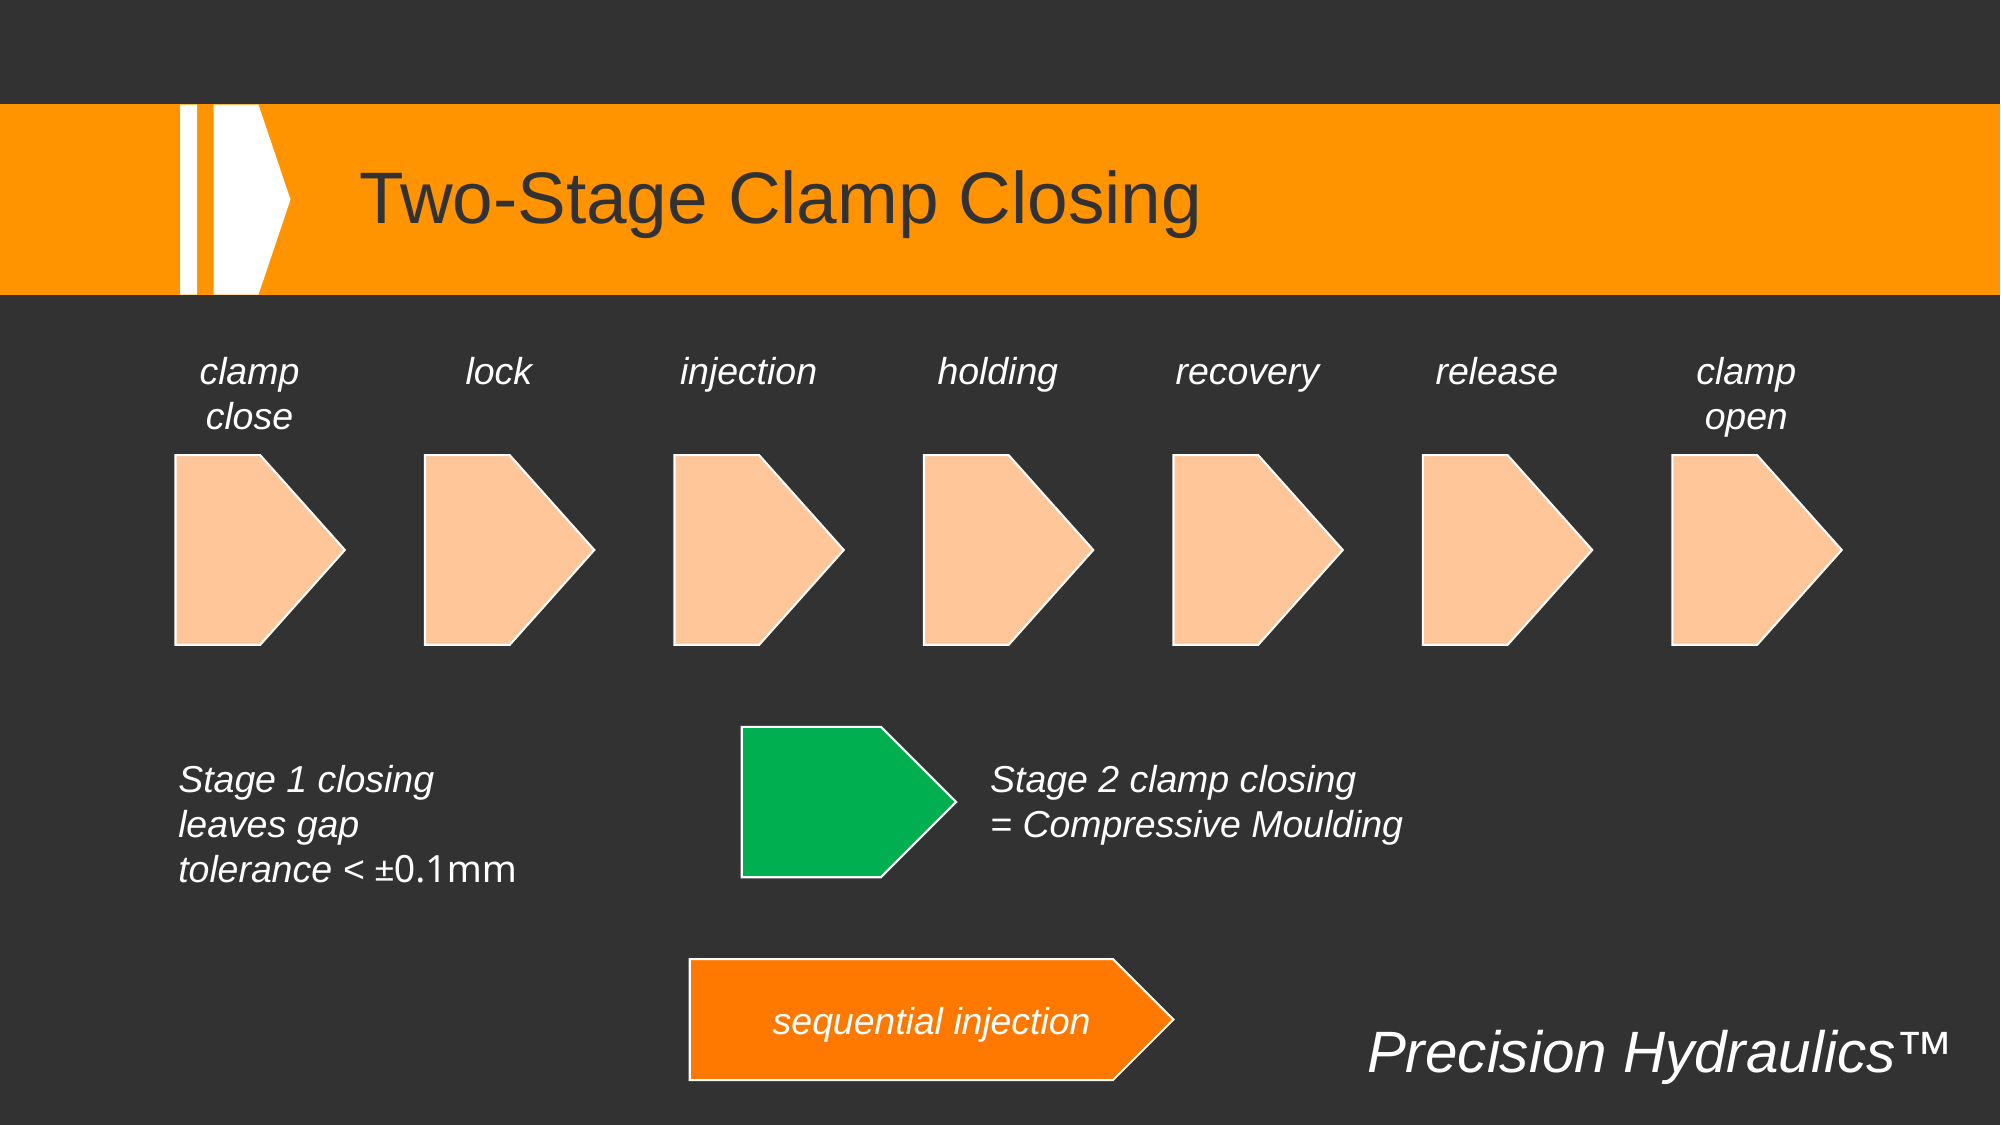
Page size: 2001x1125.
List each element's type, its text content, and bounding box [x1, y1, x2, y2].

text_box [688, 958, 1146, 1082]
text_box [740, 725, 958, 879]
text_box sequential injection [689, 989, 1174, 1049]
text_box lock [403, 339, 595, 400]
text_box recovery [1151, 339, 1343, 400]
text_box injection [652, 339, 844, 400]
text_box [1421, 454, 1594, 646]
text_box holding [902, 339, 1094, 400]
text_box clamp open [1650, 339, 1842, 445]
text_box [423, 454, 596, 646]
text_box [174, 454, 347, 646]
text_box [1172, 454, 1345, 646]
text_box [922, 454, 1095, 646]
text_box Stage 2 clamp closing = Compressive Moulding [975, 747, 1520, 853]
text_box [1671, 454, 1844, 646]
text_box release [1401, 339, 1593, 400]
text_box [673, 454, 846, 646]
text_box Stage 1 closing leaves gap tolerance < ±0.1mm [163, 747, 708, 898]
title Two-Stage Clamp Closing [344, 104, 1863, 295]
text_box clamp close [154, 339, 345, 445]
text_box Precision Hydraulics™ [1352, 1007, 1970, 1092]
